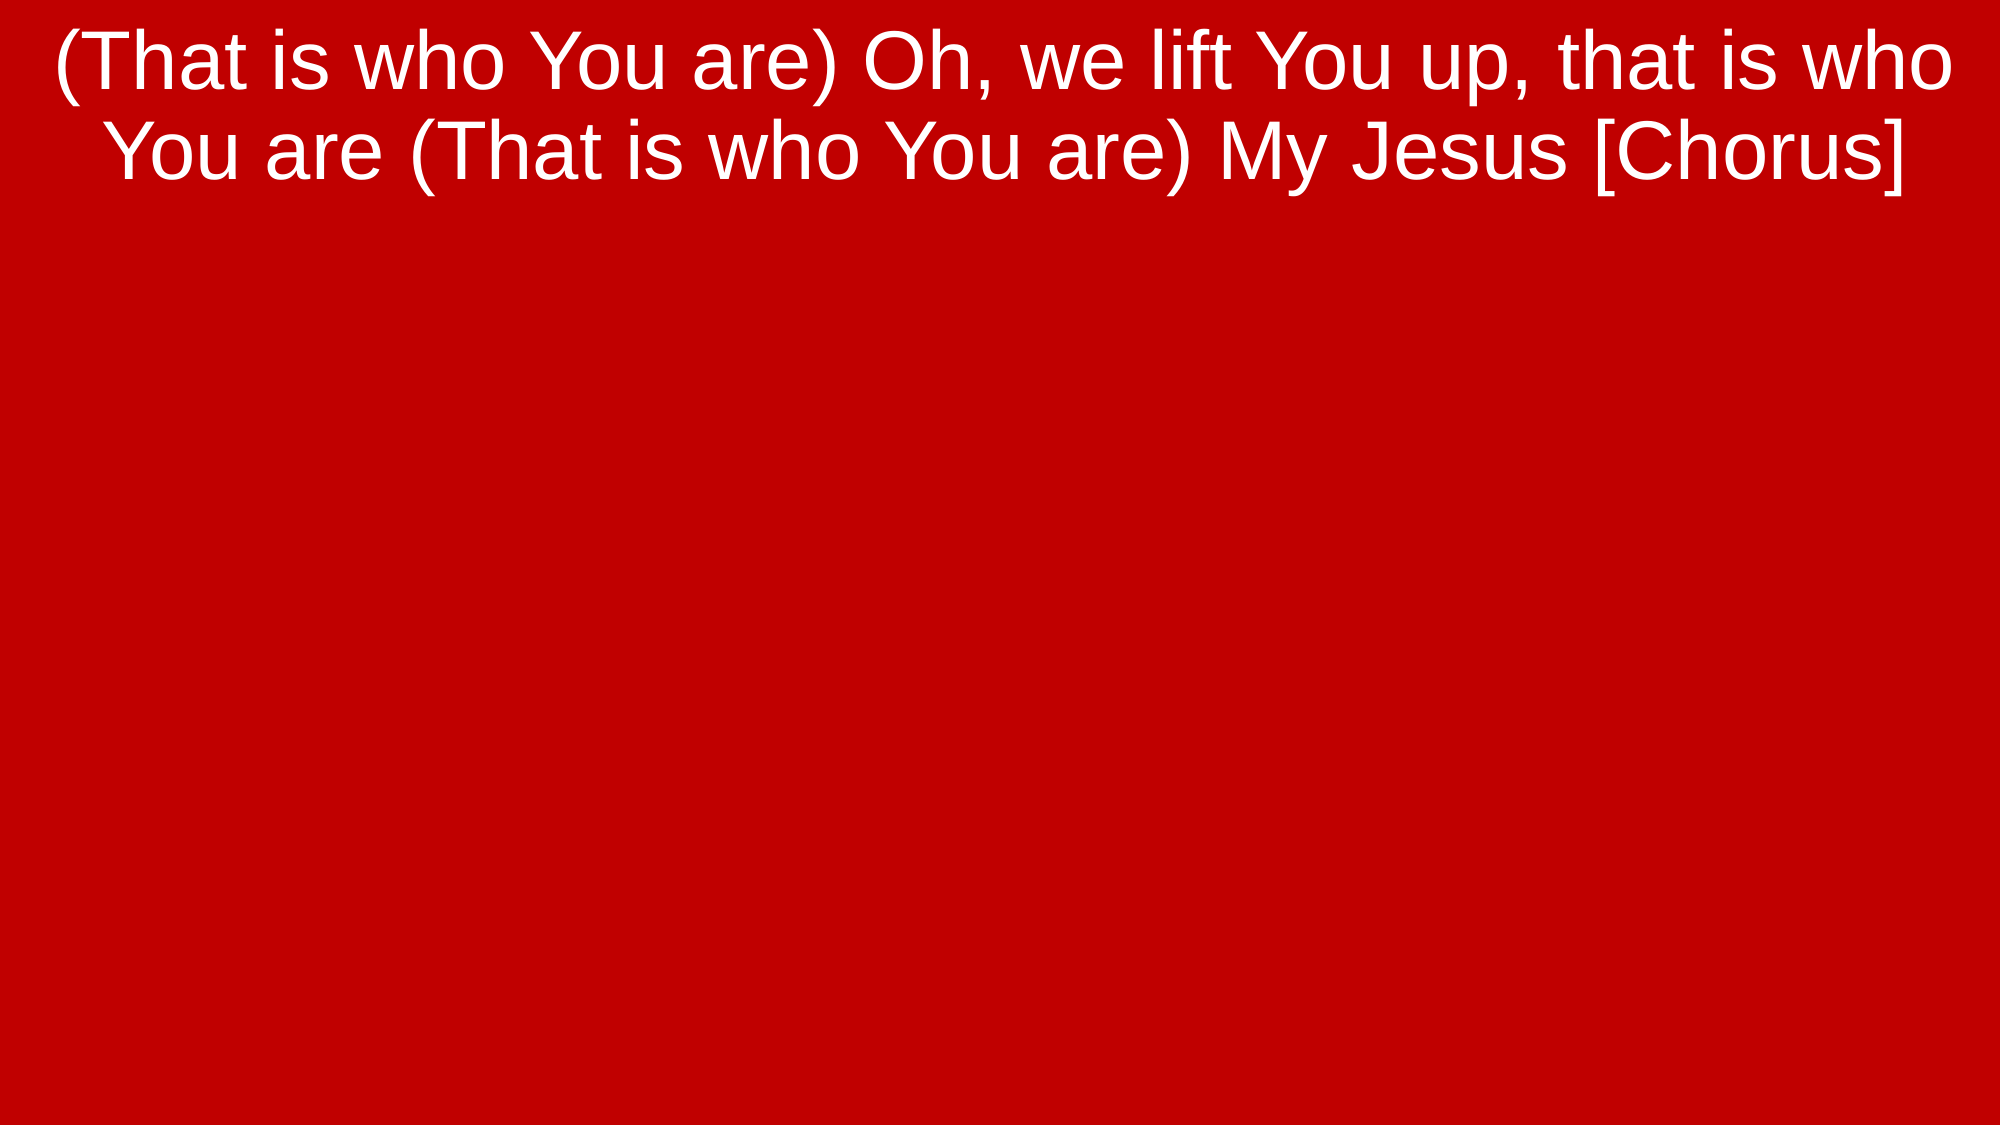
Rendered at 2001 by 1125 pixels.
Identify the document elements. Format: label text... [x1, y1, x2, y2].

list (That is who You are) Oh, we lift You up, that is who You are (That is who You are) My Jesus [Chorus] [10, 9, 2000, 784]
